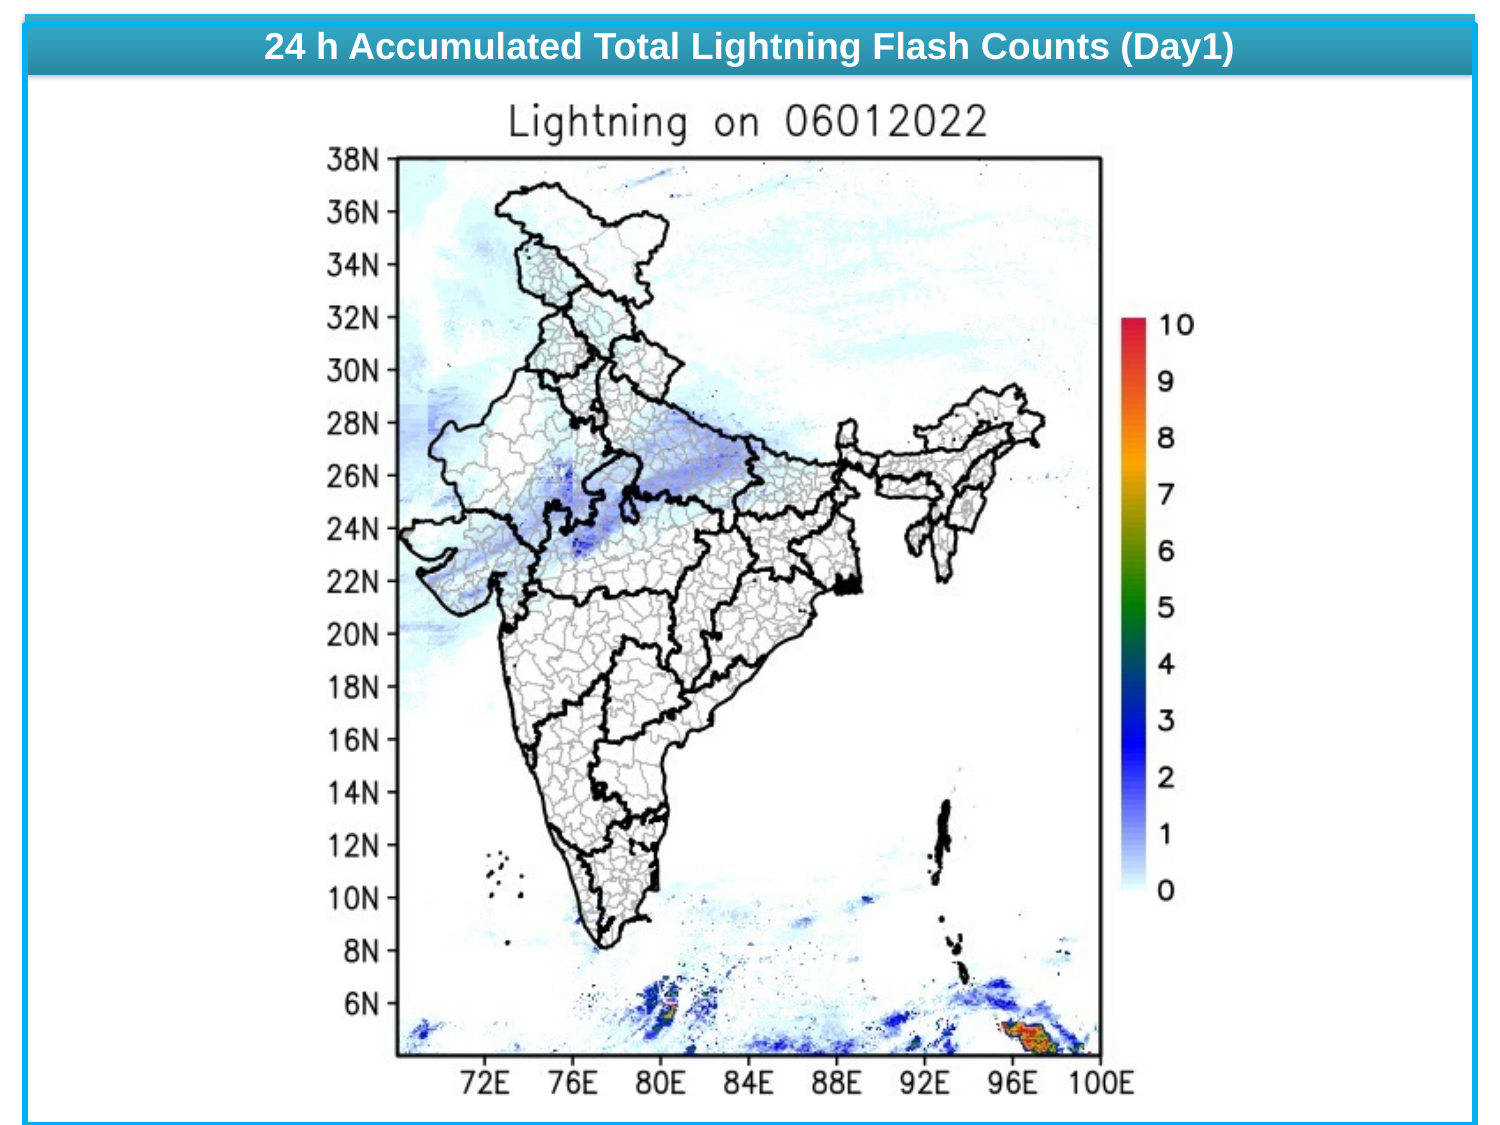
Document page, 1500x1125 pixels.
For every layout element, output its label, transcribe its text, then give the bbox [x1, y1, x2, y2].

picture [326, 103, 1194, 1097]
text_box [23, 23, 1477, 1125]
text_box 24 h Accumulated Total Lightning Flash Counts (Day1) [24, 14, 1475, 23]
